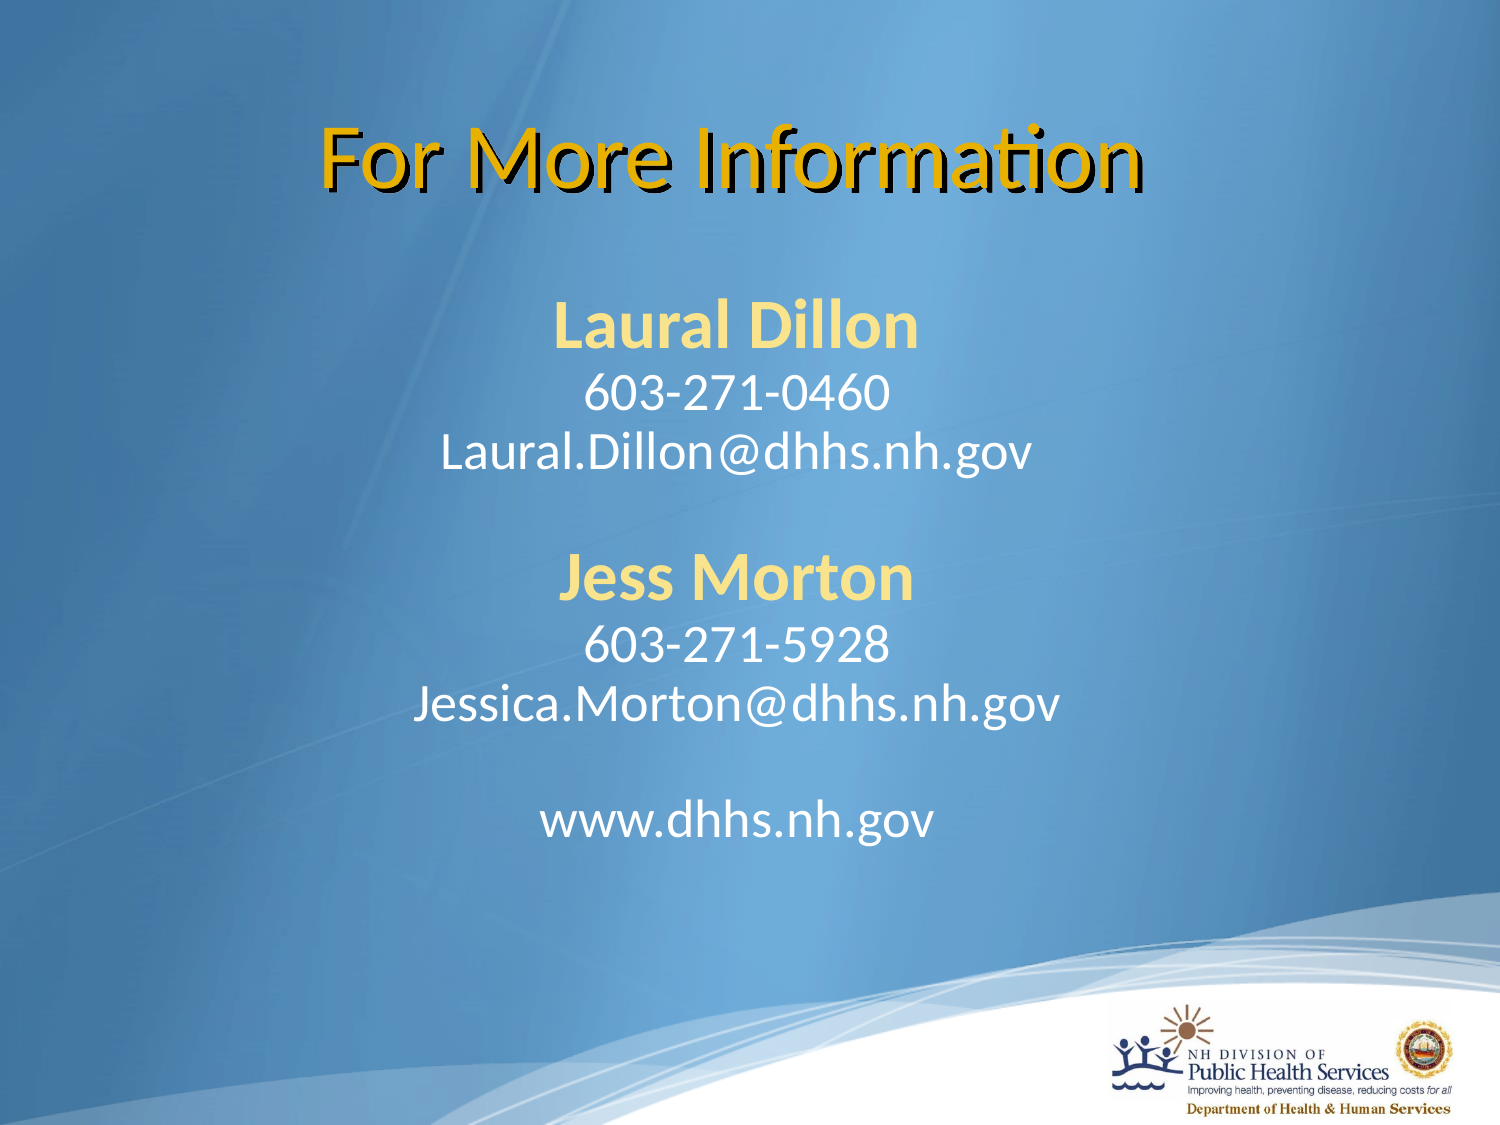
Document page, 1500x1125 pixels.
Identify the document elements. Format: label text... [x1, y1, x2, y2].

subtitle Laural Dillon 603-271-0460 Laural.Dillon@dhhs.nh.gov Jess Morton 603-271-5928 Jessica.Morton@dhhs.nh.gov www.dhhs.nh.gov [12, 287, 1463, 963]
picture [0, 0, 1500, 1125]
text_box For More Information [0, 87, 1463, 215]
